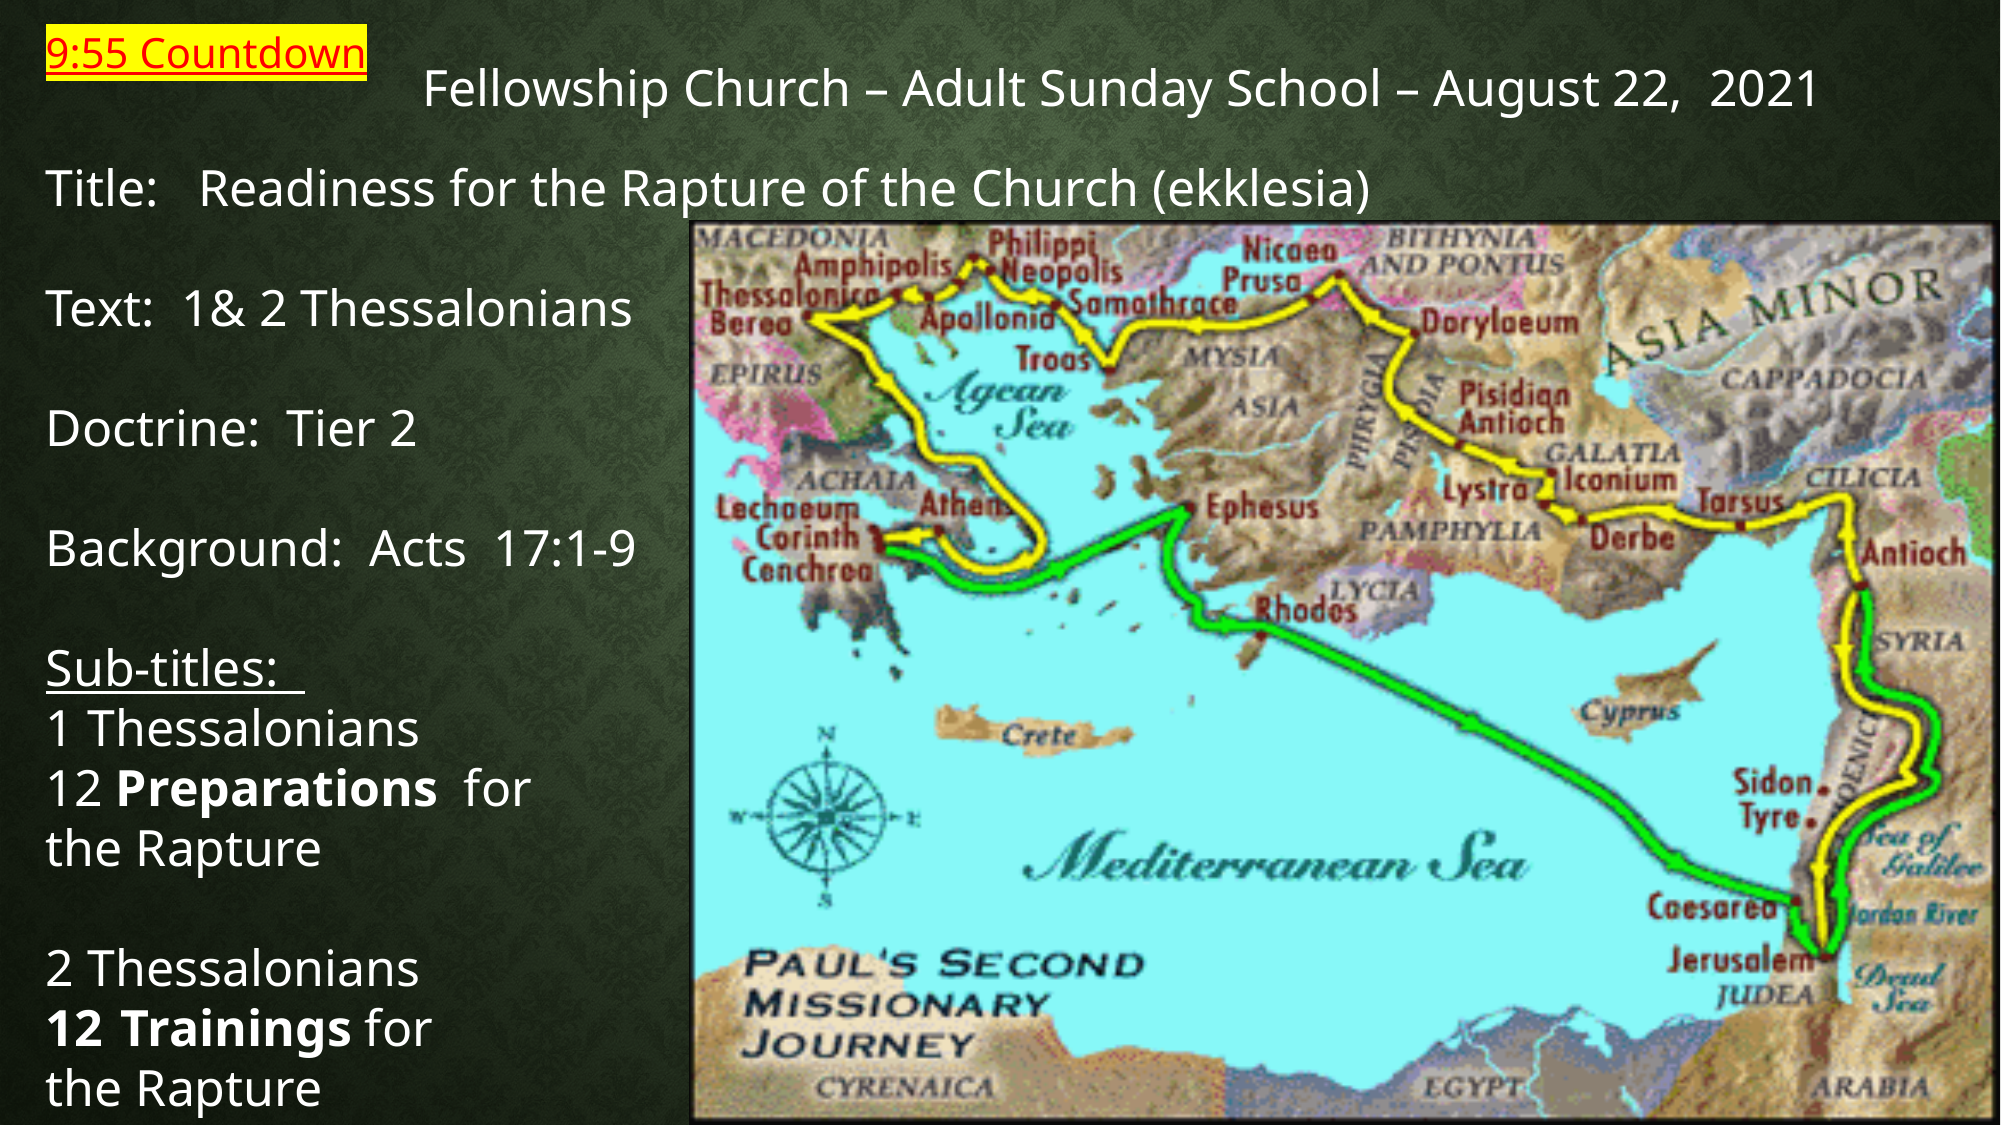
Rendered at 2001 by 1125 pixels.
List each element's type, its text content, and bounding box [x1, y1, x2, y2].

text_box 9:55 Countdown [30, 19, 1032, 91]
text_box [688, 219, 2000, 1125]
text_box Fellowship Church – Adult Sunday School – August 22, 2021 Title: Readiness for the Rapture of the Church (ekklesia) Text: 1& 2 Thessalonians Doctrine: Tier 2 Background: Acts 17:1-9 Sub-titles: 1 Thessalonians 12 Preparations for the Rapture 2 Thessalonians Trainings for the Rapture [31, 49, 1969, 1125]
